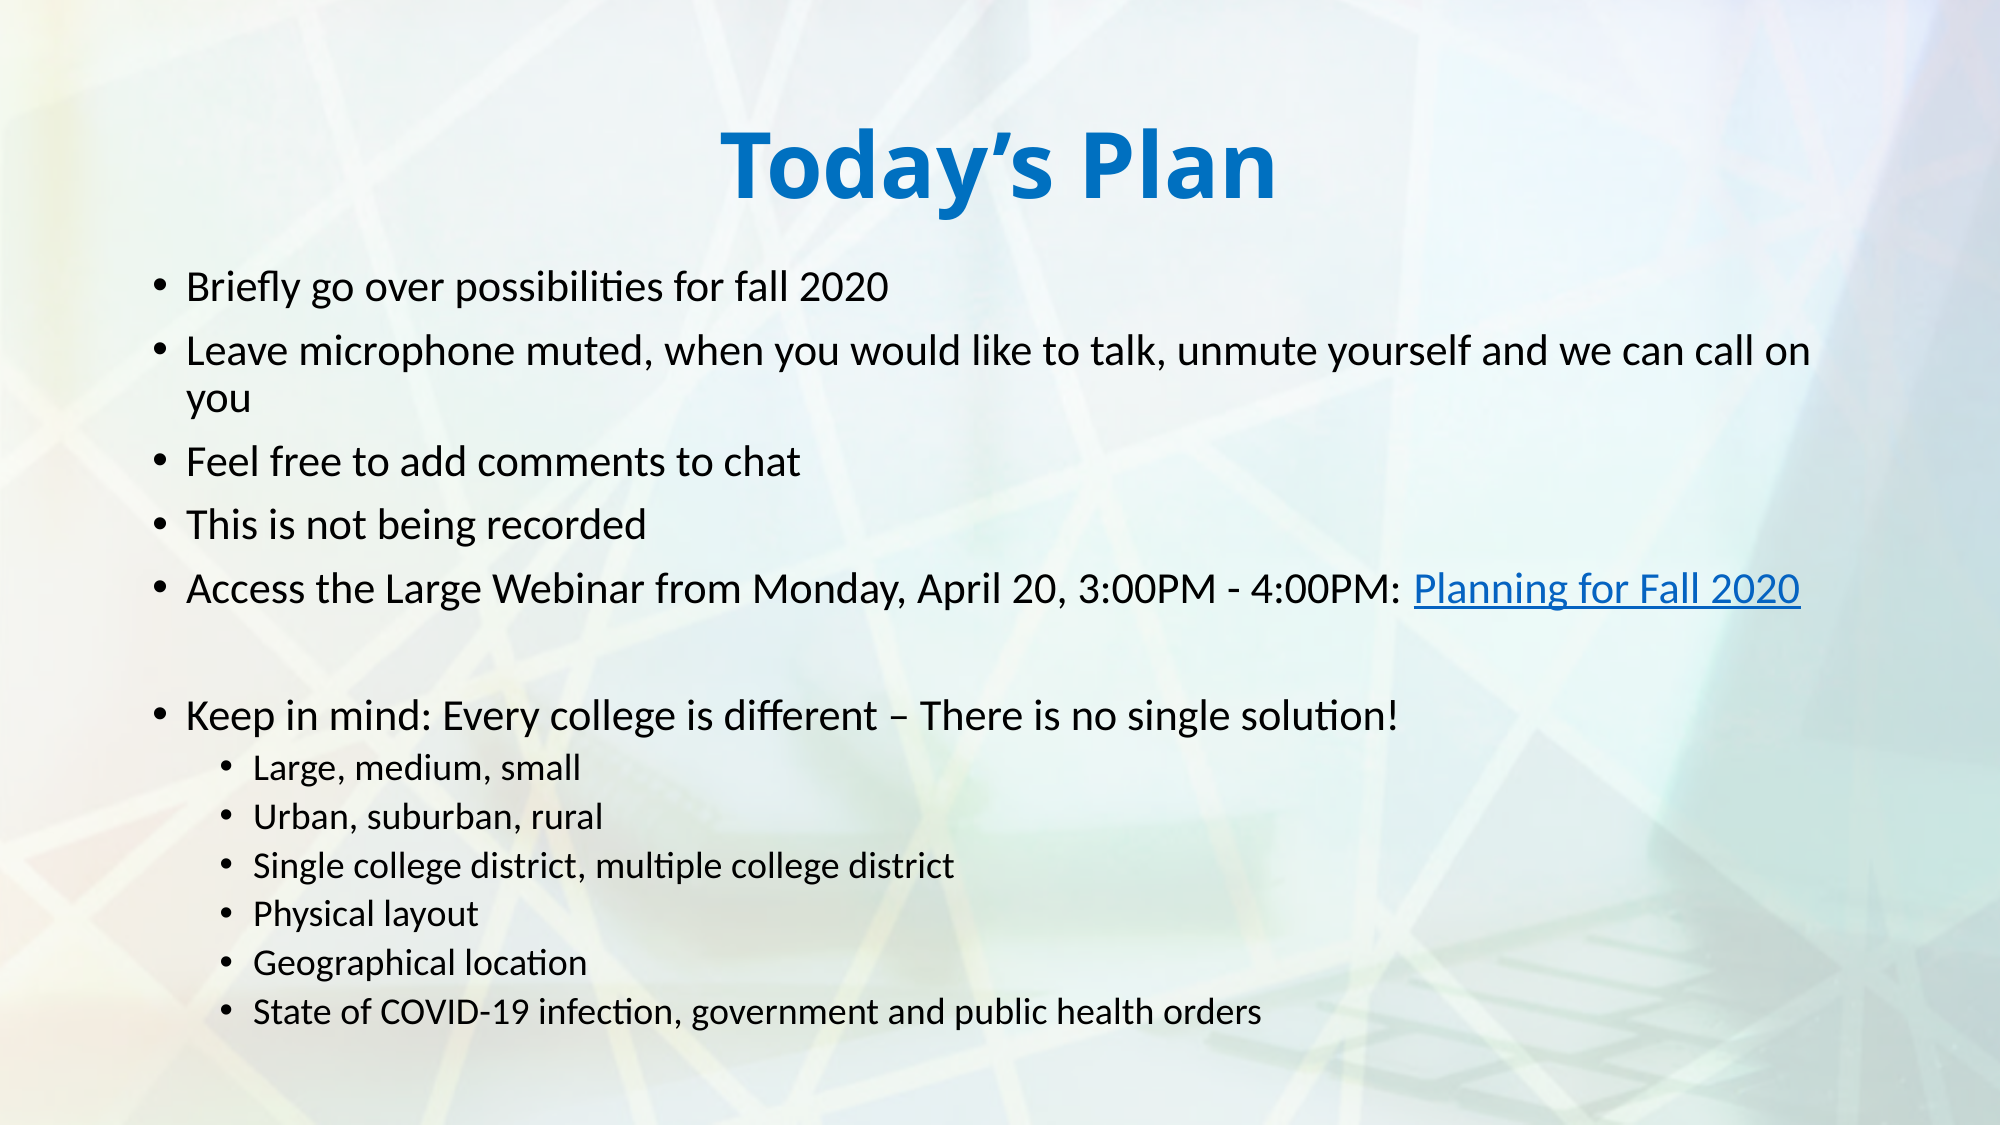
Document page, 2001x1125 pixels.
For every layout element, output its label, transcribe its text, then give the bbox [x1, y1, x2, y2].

title Today’s Plan [137, 59, 1863, 255]
list Briefly go over possibilities for fall 2020 Leave microphone muted, when you would like to talk, unmute yourself and we can call on you Feel free to add comments to chat This is not being recorded Access the Large Webinar from Monday, April 20, 3:00PM - 4:00PM: Planning for Fall 2020 Keep in mind: Every college is different – There is no single solution! Large, medium, small Urban, suburban, rural Single college district, multiple college district Physical layout Geographical location State of COVID-19 infection, government and public health orders [137, 255, 1863, 1060]
